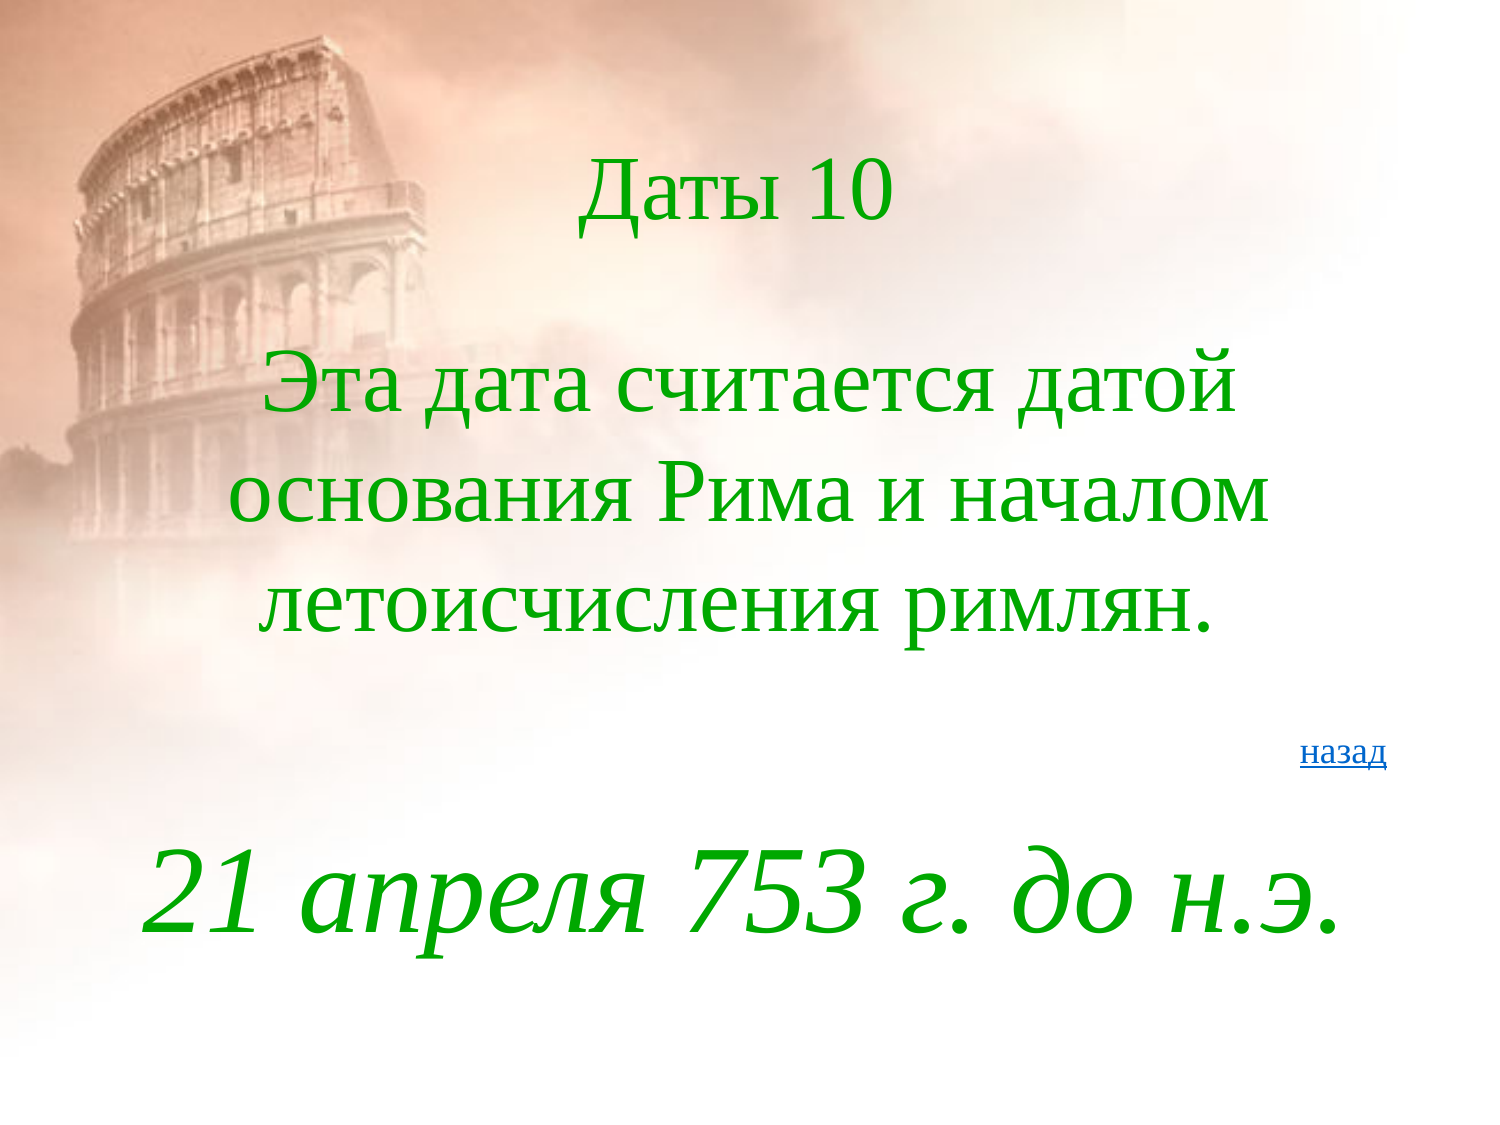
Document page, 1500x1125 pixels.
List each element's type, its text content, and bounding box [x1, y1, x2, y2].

title Даты 10 [99, 62, 1375, 304]
picture [0, 0, 1500, 1125]
text_box назад [1285, 718, 1403, 779]
text_box 21 апреля 753 г. до н.э. [127, 799, 1362, 1010]
subtitle Эта дата считается датой основания Рима и началом летоисчисления римлян. [112, 312, 1388, 688]
